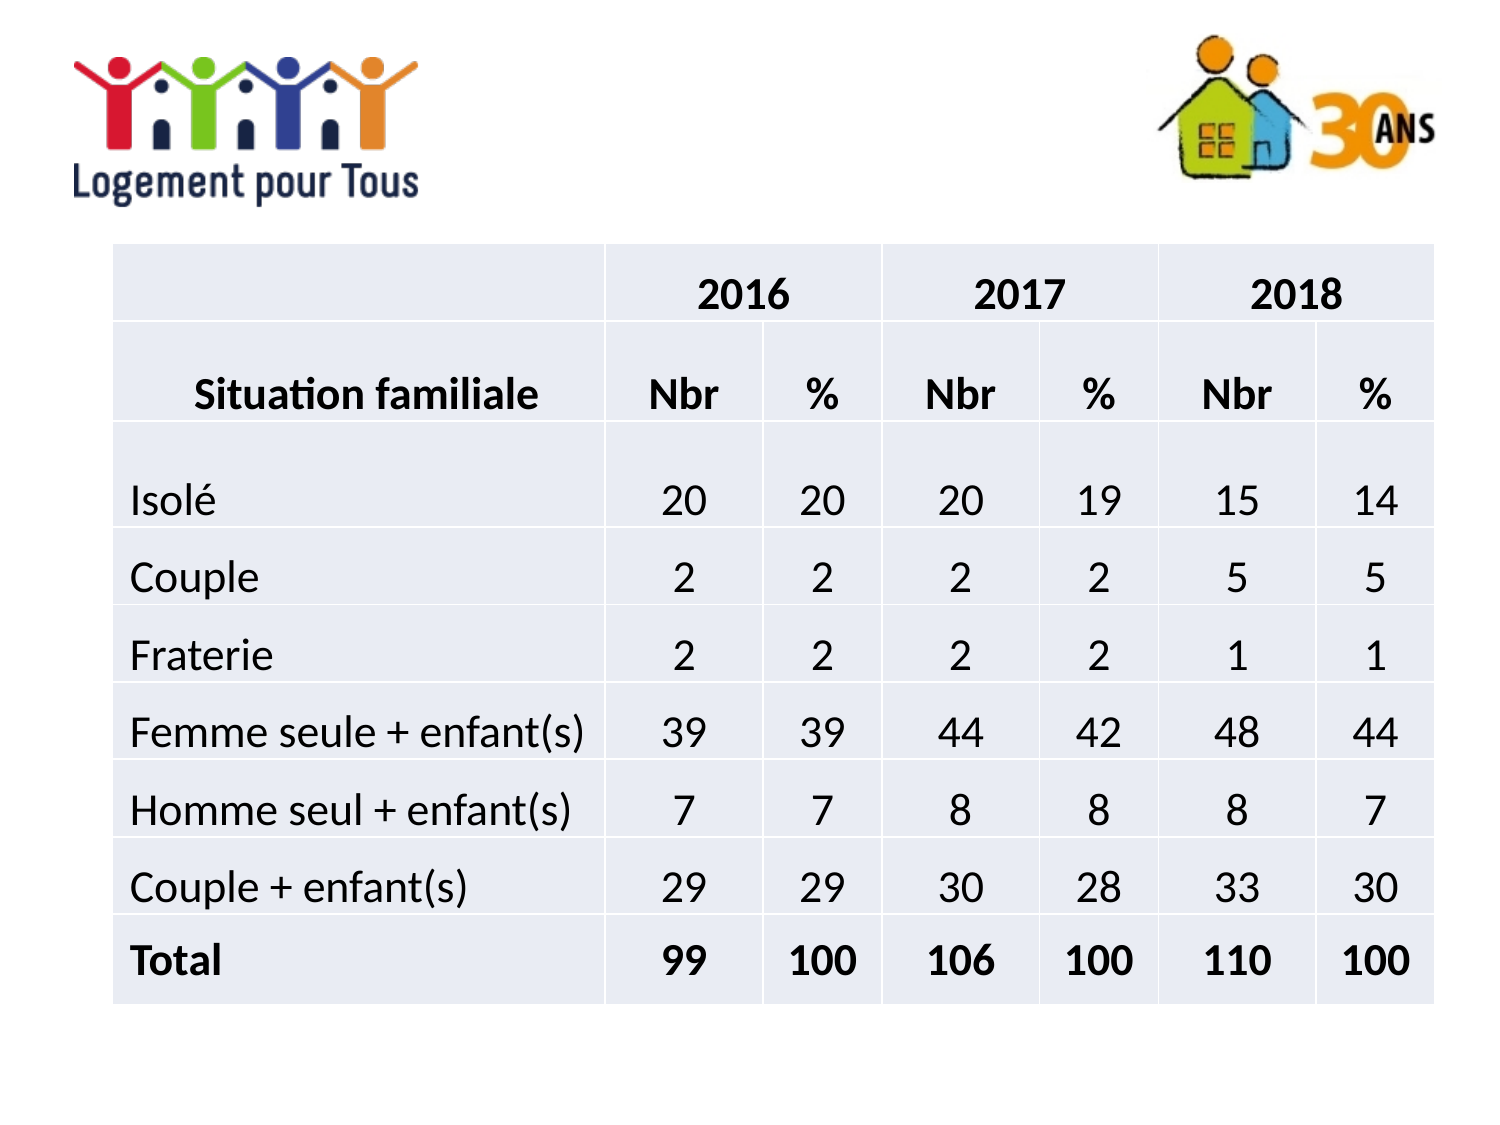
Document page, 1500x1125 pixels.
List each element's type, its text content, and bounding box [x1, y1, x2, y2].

table_cell 2 [883, 528, 1039, 604]
table_cell 20 [606, 422, 762, 526]
table_cell 100 [1317, 915, 1434, 1004]
table_cell 30 [883, 838, 1039, 913]
table_cell 8 [883, 760, 1039, 836]
table_cell 100 [1040, 915, 1158, 1004]
table_cell 2 [764, 605, 881, 681]
table_cell Situation familiale [113, 322, 604, 420]
table_cell 5 [1317, 528, 1434, 604]
table_cell 2 [1040, 528, 1158, 604]
table_cell 2 [1040, 605, 1158, 681]
table_cell 7 [764, 760, 881, 836]
table_cell 33 [1159, 838, 1315, 913]
table_cell 28 [1040, 838, 1158, 913]
table_cell % [1040, 322, 1158, 420]
table_cell Nbr [883, 322, 1039, 420]
table_cell Nbr [1159, 322, 1315, 420]
table_cell Femme seule + enfant(s) [113, 683, 604, 758]
table_cell 106 [883, 915, 1039, 1004]
table_cell 44 [1317, 683, 1434, 758]
table_cell 2 [606, 605, 762, 681]
table_cell 44 [883, 683, 1039, 758]
picture [1145, 33, 1442, 183]
table_cell 15 [1159, 422, 1315, 526]
table_cell 39 [764, 683, 881, 758]
table_cell 99 [606, 915, 762, 1004]
table_cell 7 [606, 760, 762, 836]
table_cell Fraterie [113, 605, 604, 681]
table_cell 7 [1317, 760, 1434, 836]
table_cell % [1317, 322, 1434, 420]
table_cell 100 [764, 915, 881, 1004]
table_cell 29 [606, 838, 762, 913]
table_cell 110 [1159, 915, 1315, 1004]
table_cell 20 [764, 422, 881, 526]
table_cell Homme seul + enfant(s) [113, 760, 604, 836]
table_cell 14 [1317, 422, 1434, 526]
table_cell % [764, 322, 881, 420]
table_header 2016 [606, 244, 881, 320]
table_cell 19 [1040, 422, 1158, 526]
table_cell Couple + enfant(s) [113, 838, 604, 913]
table_cell Total [113, 915, 604, 1004]
table_cell 42 [1040, 683, 1158, 758]
table_cell 30 [1317, 838, 1434, 913]
table_cell 2 [764, 528, 881, 604]
table_cell 1 [1159, 605, 1315, 681]
table_header [113, 244, 604, 320]
table_cell 8 [1040, 760, 1158, 836]
table_cell 8 [1159, 760, 1315, 836]
table_header 2017 [883, 244, 1158, 320]
table_header 2018 [1159, 244, 1434, 320]
table_cell 20 [883, 422, 1039, 526]
table_cell 48 [1159, 683, 1315, 758]
picture [73, 57, 420, 210]
table_cell 5 [1159, 528, 1315, 604]
table_cell 39 [606, 683, 762, 758]
table_cell 2 [606, 528, 762, 604]
table_cell 1 [1317, 605, 1434, 681]
table_cell Nbr [606, 322, 762, 420]
table_cell 2 [883, 605, 1039, 681]
table_cell 29 [764, 838, 881, 913]
table_cell Isolé [113, 422, 604, 526]
table_cell Couple [113, 528, 604, 604]
